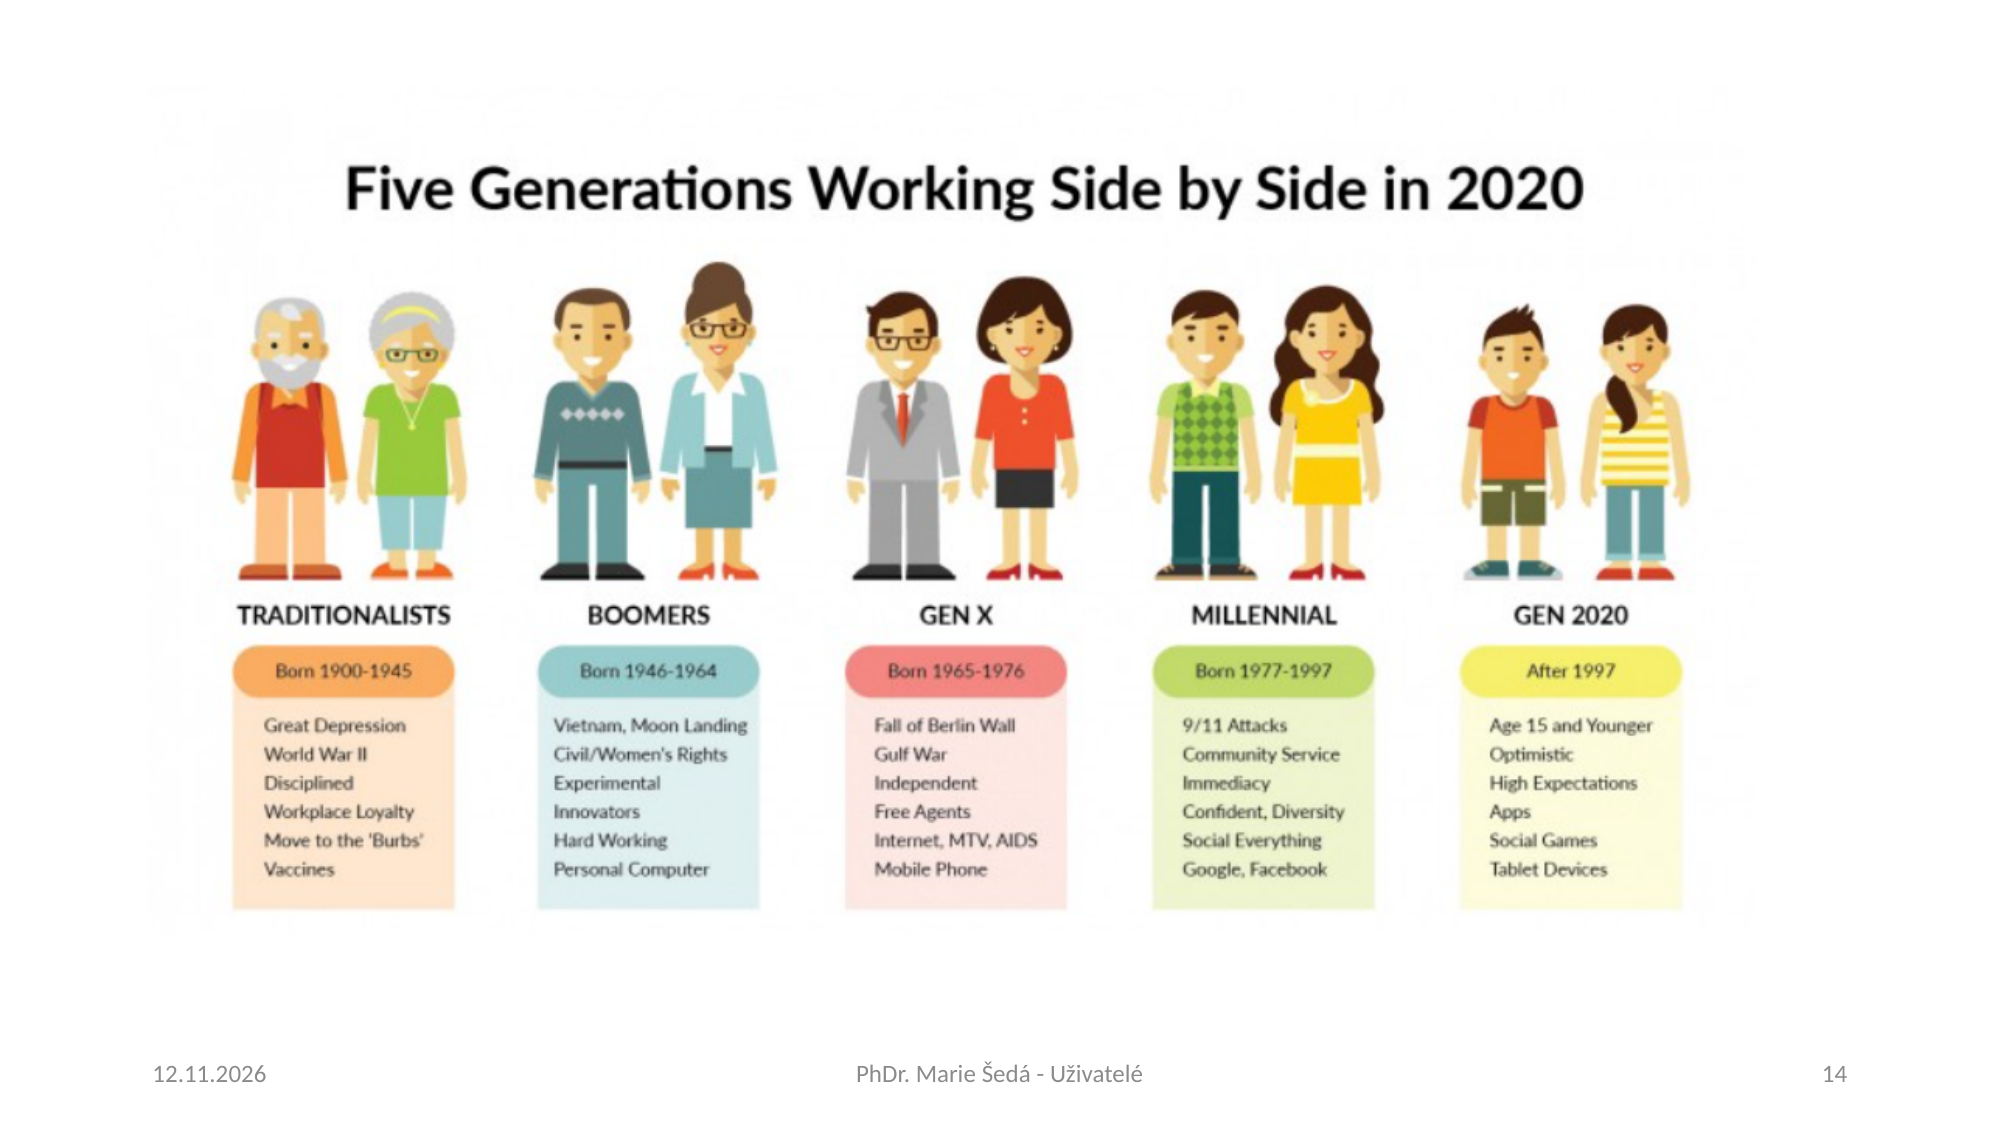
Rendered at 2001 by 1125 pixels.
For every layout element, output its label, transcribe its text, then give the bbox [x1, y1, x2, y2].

footer PhDr. Marie Šedá - Uživatelé [662, 1042, 1338, 1103]
picture [137, 85, 1798, 936]
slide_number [137, 1042, 588, 1103]
slide_number 14 [1412, 1042, 1863, 1103]
